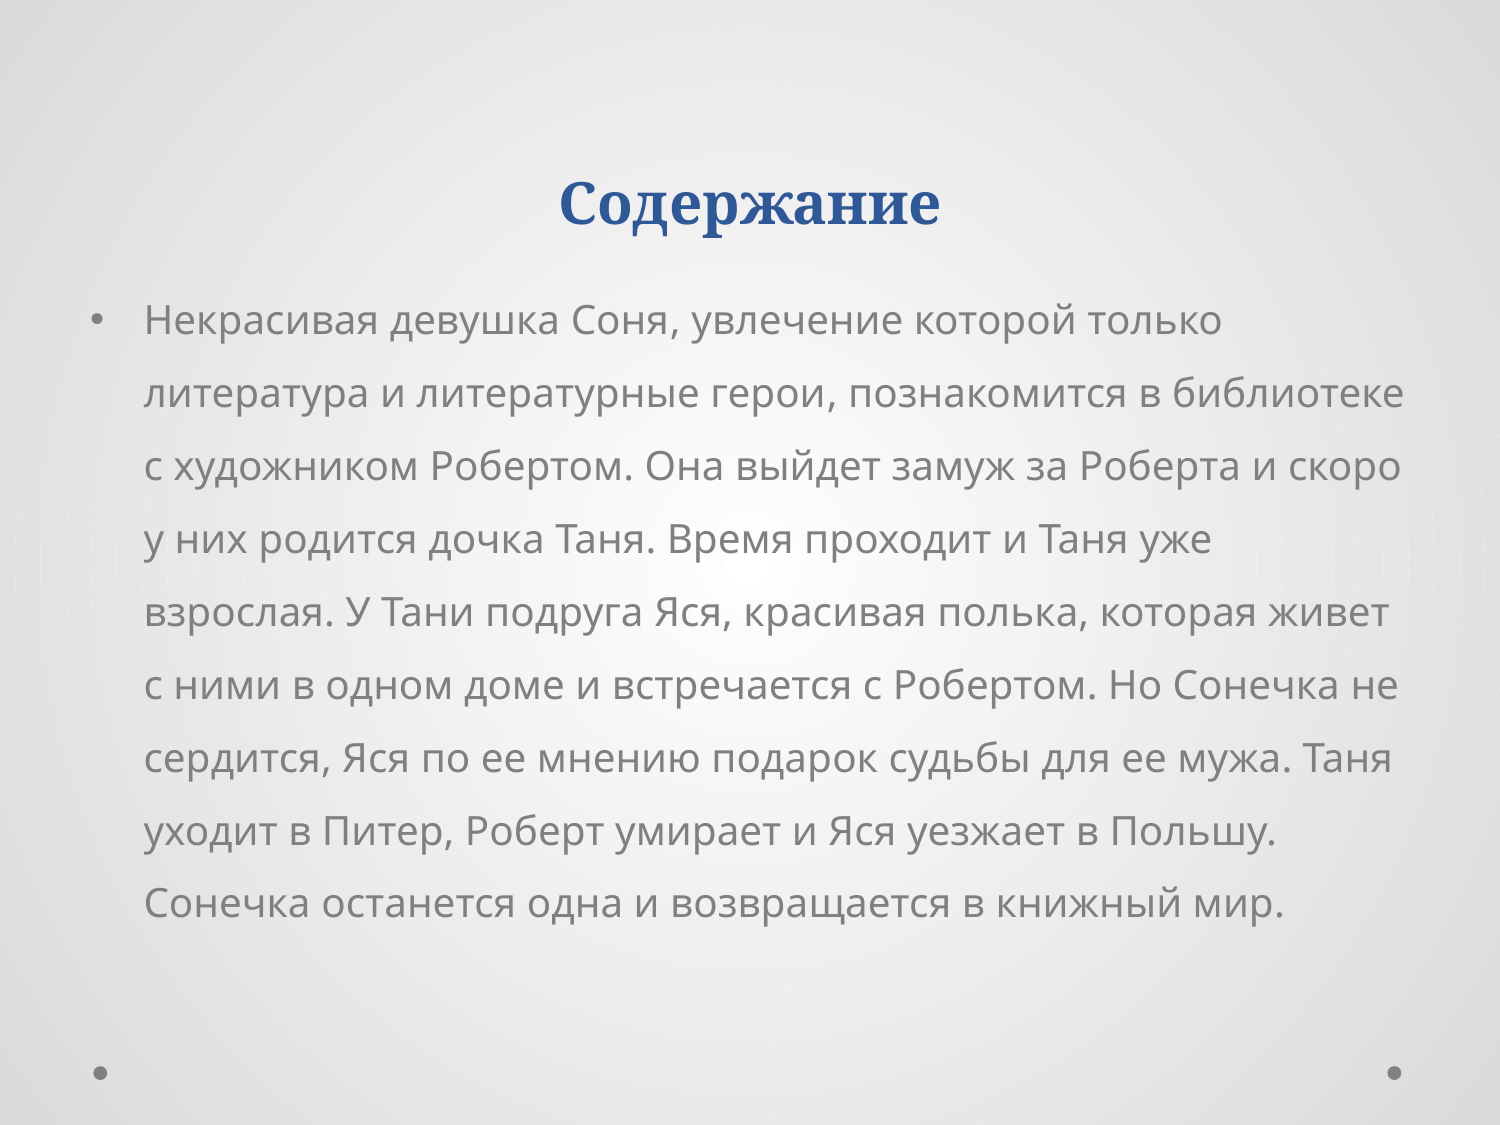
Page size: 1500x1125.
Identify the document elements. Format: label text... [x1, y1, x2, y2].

list Некрасивая девушка Соня, увлечение которой только литература и литературные герои, познакомится в библиотеке с художником Робертом. Она выйдет замуж за Робертa и скоро у них родится дочка Таня. Время проходит и Таня уже взрослая. У Тани подруга Яся, красивая полька, которая живет с ними в одном доме и встречается с Робертом. Но Сонечка не сердится, Яся по ее мнению подарок судьбы для ее мужа. Таня уходит в Питер, Роберт умирает и Яся уезжает в Польшу. Сонечка останется одна и возвращается в книжный мир. [75, 262, 1425, 1005]
title Содержание [75, 0, 1425, 244]
